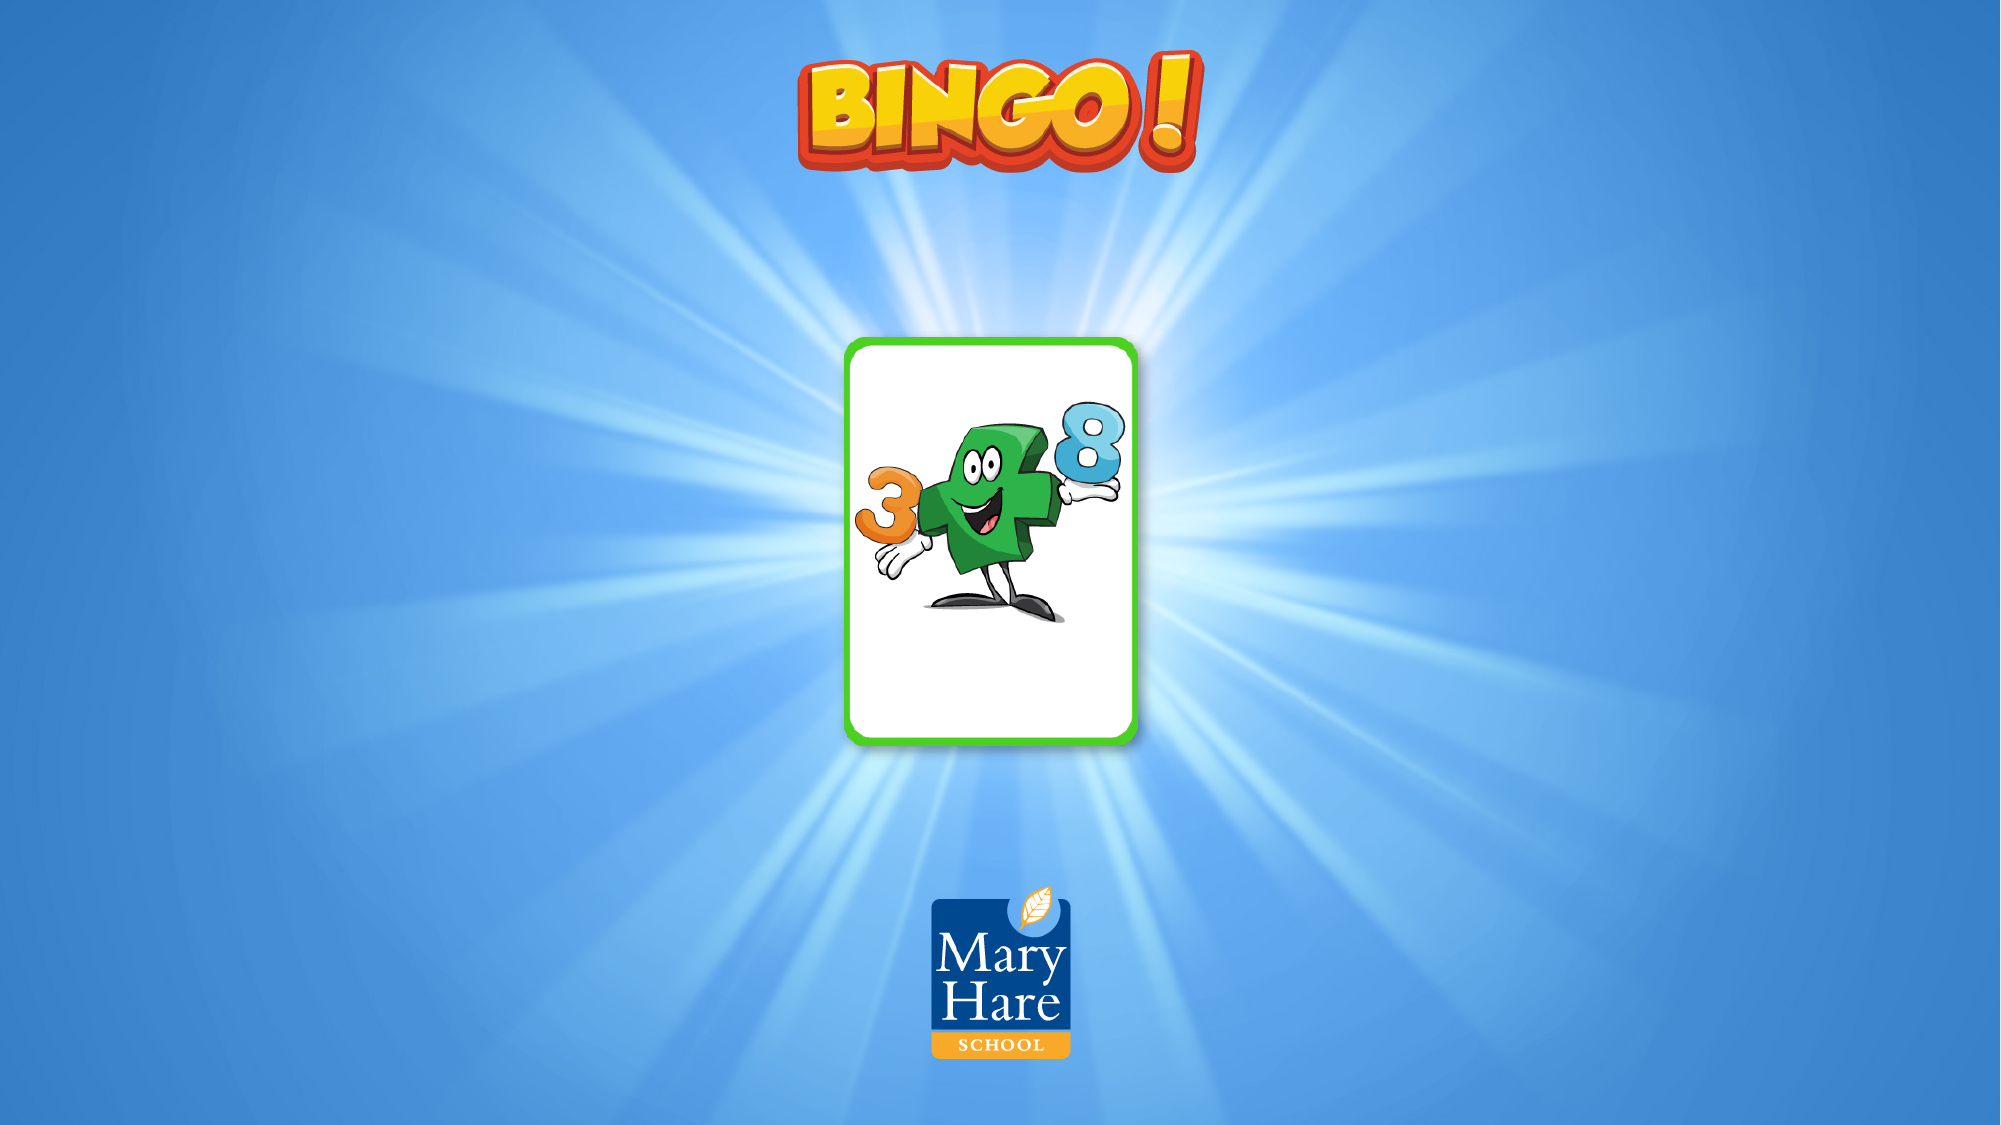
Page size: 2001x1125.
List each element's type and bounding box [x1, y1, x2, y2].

text_box [824, 311, 1165, 769]
picture [0, 0, 2001, 1125]
